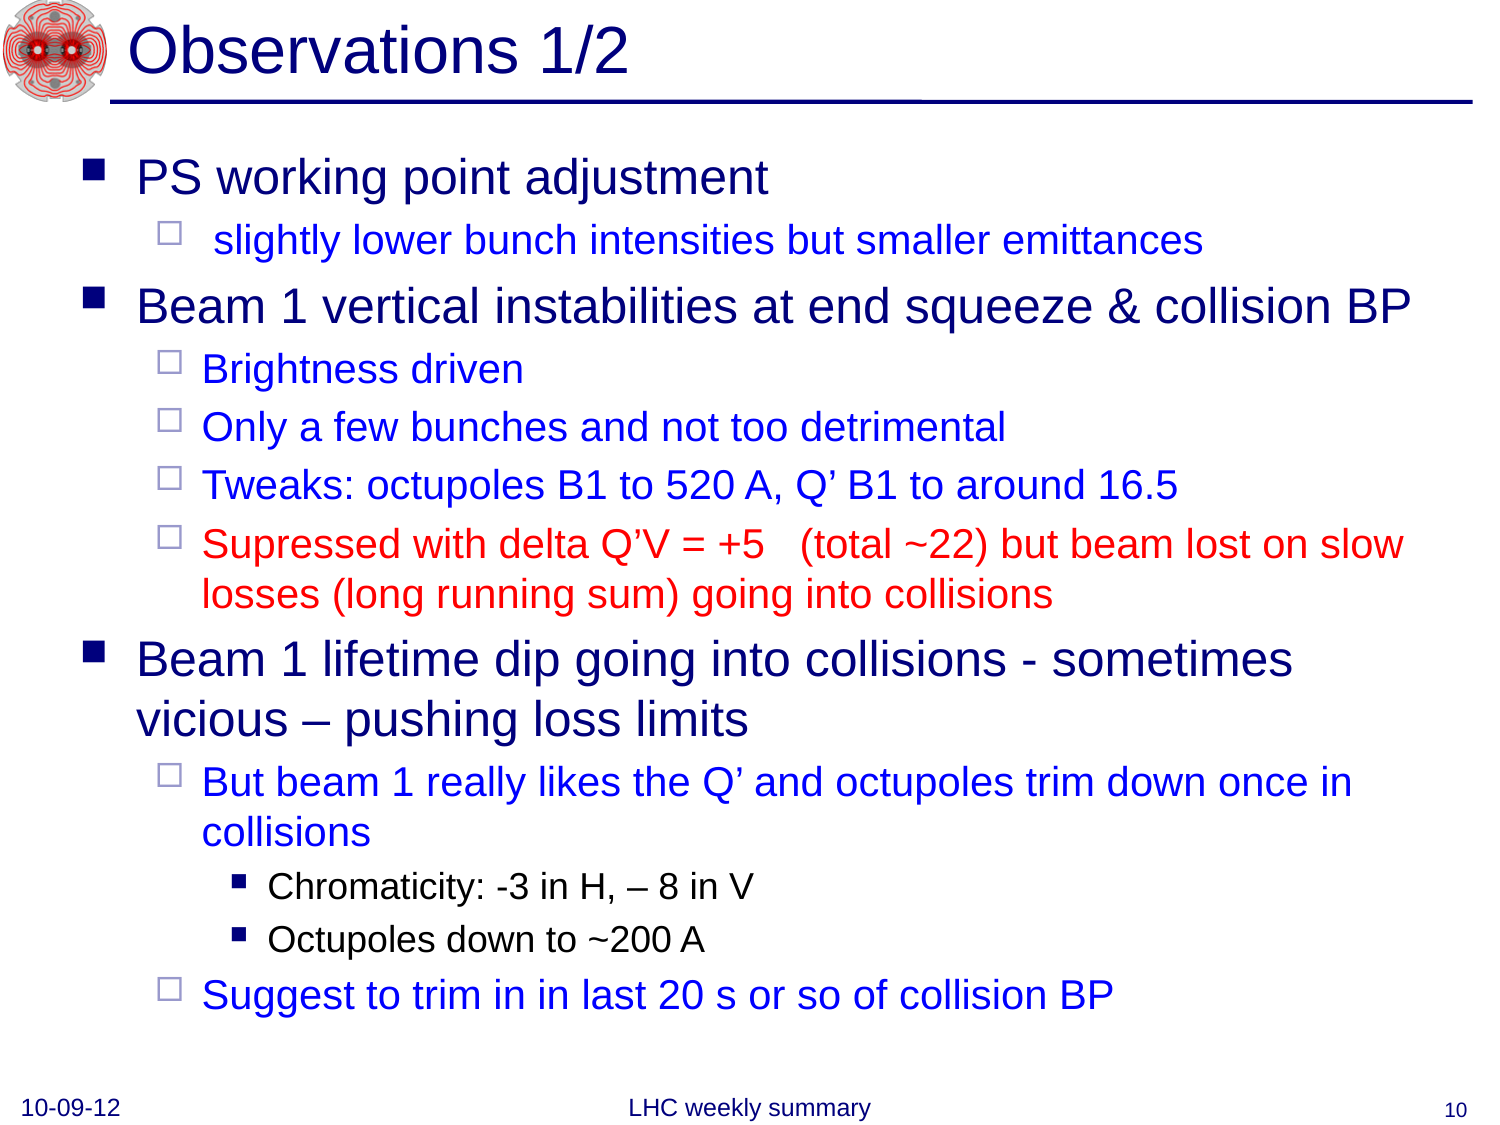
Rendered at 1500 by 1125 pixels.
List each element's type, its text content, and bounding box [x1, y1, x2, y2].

footer LHC weekly summary [512, 1087, 988, 1125]
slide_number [5, 1085, 356, 1125]
list PS working point adjustment slightly lower bunch intensities but smaller emittances Beam 1 vertical instabilities at end squeeze & collision BP Brightness driven Only a few bunches and not too detrimental Tweaks: octupoles B1 to 520 A, Q’ B1 to around 16.5 Supressed with delta Q’V = +5 (total ~22) but beam lost on slow losses (long running sum) going into collisions Beam 1 lifetime dip going into collisions - sometimes vicious – pushing loss limits But beam 1 really likes the Q’ and octupoles trim down once in collisions Chromaticity: -3 in H, – 8 in V Octupoles down to ~200 A Suggest to trim in in last 20 s or so of collision BP [64, 136, 1449, 1059]
picture [0, 0, 108, 103]
title Observations 1/2 [111, 3, 1463, 91]
slide_number 10 [1131, 1087, 1483, 1125]
